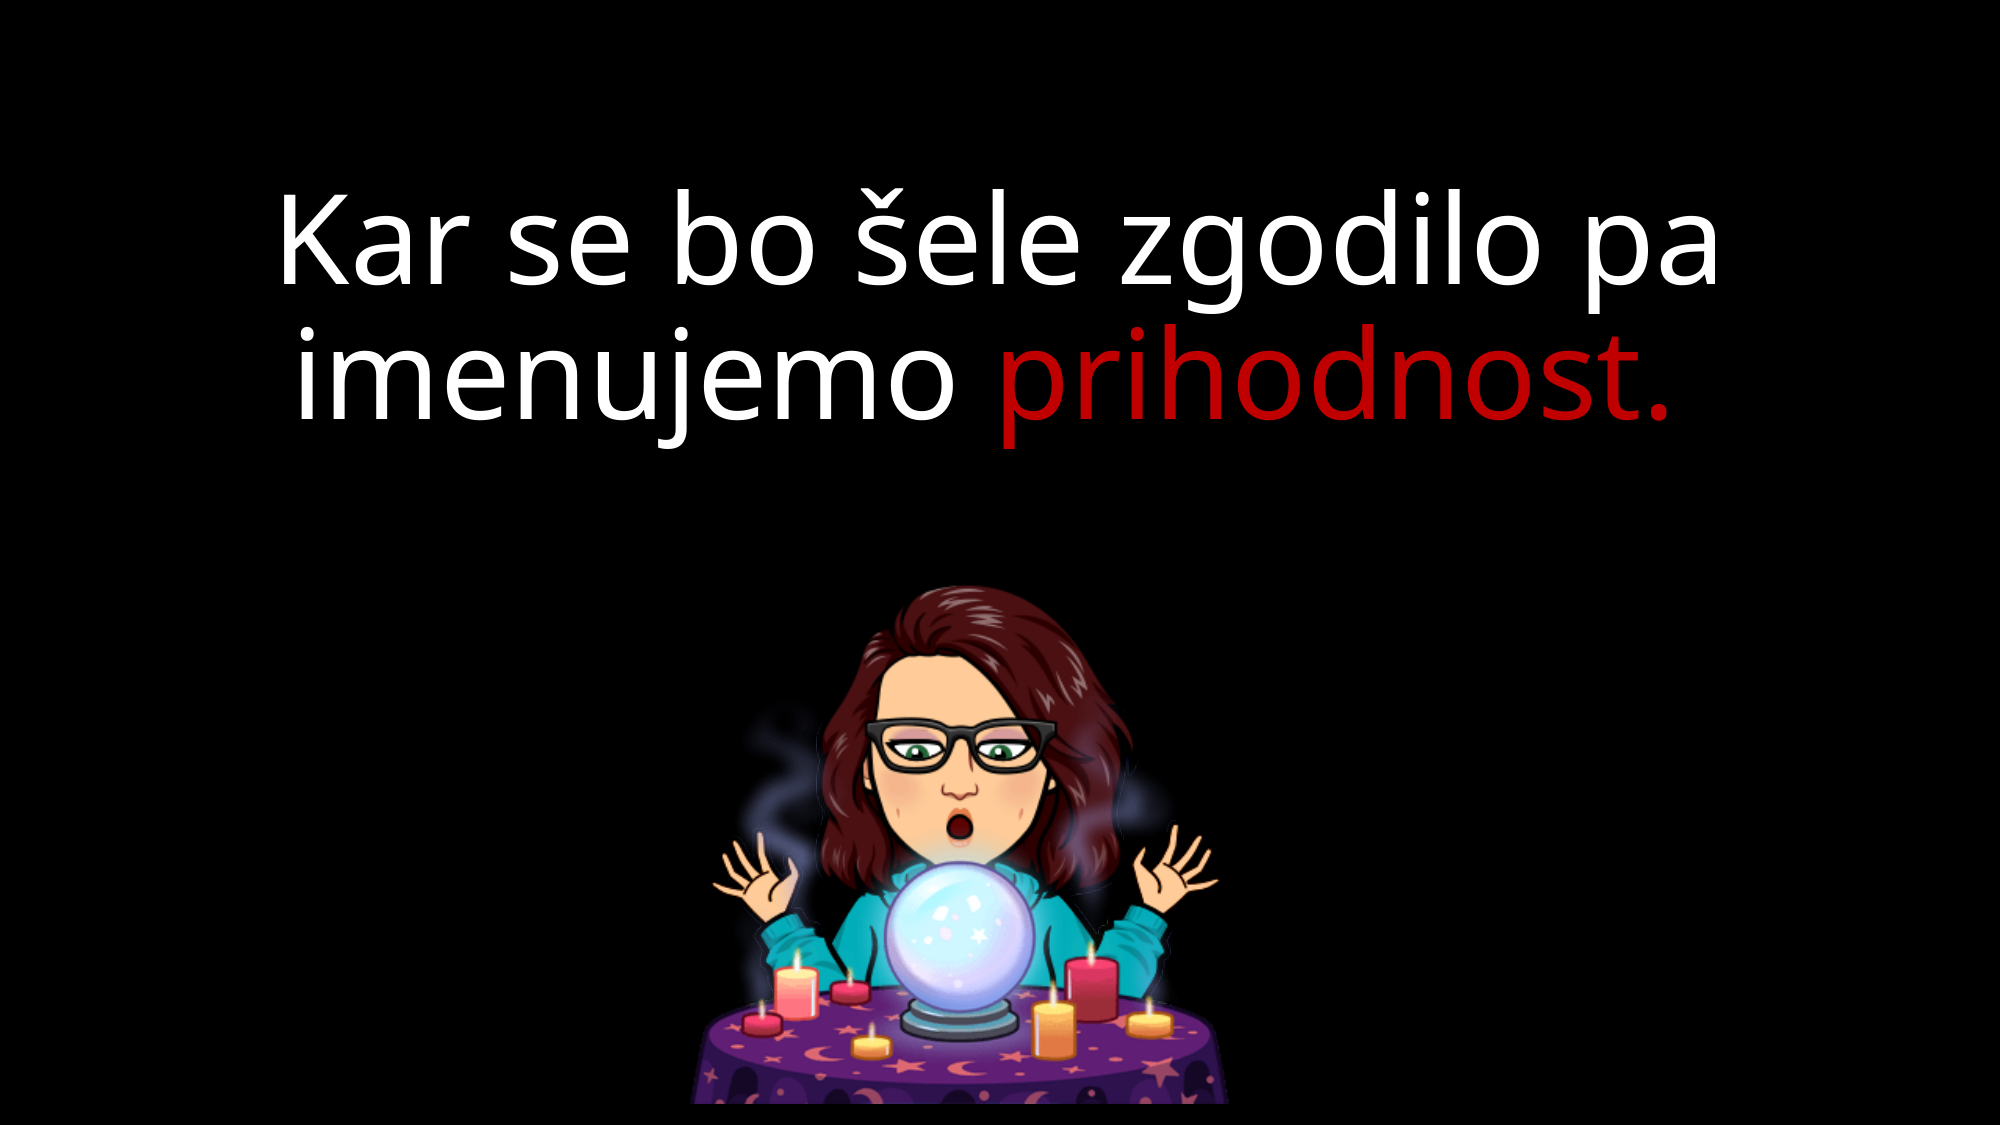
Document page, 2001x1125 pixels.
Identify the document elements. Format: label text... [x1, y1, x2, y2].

title Kar se bo šele zgodilo pa imenujemo prihodnost. [249, 62, 1750, 454]
picture [654, 481, 1277, 1104]
